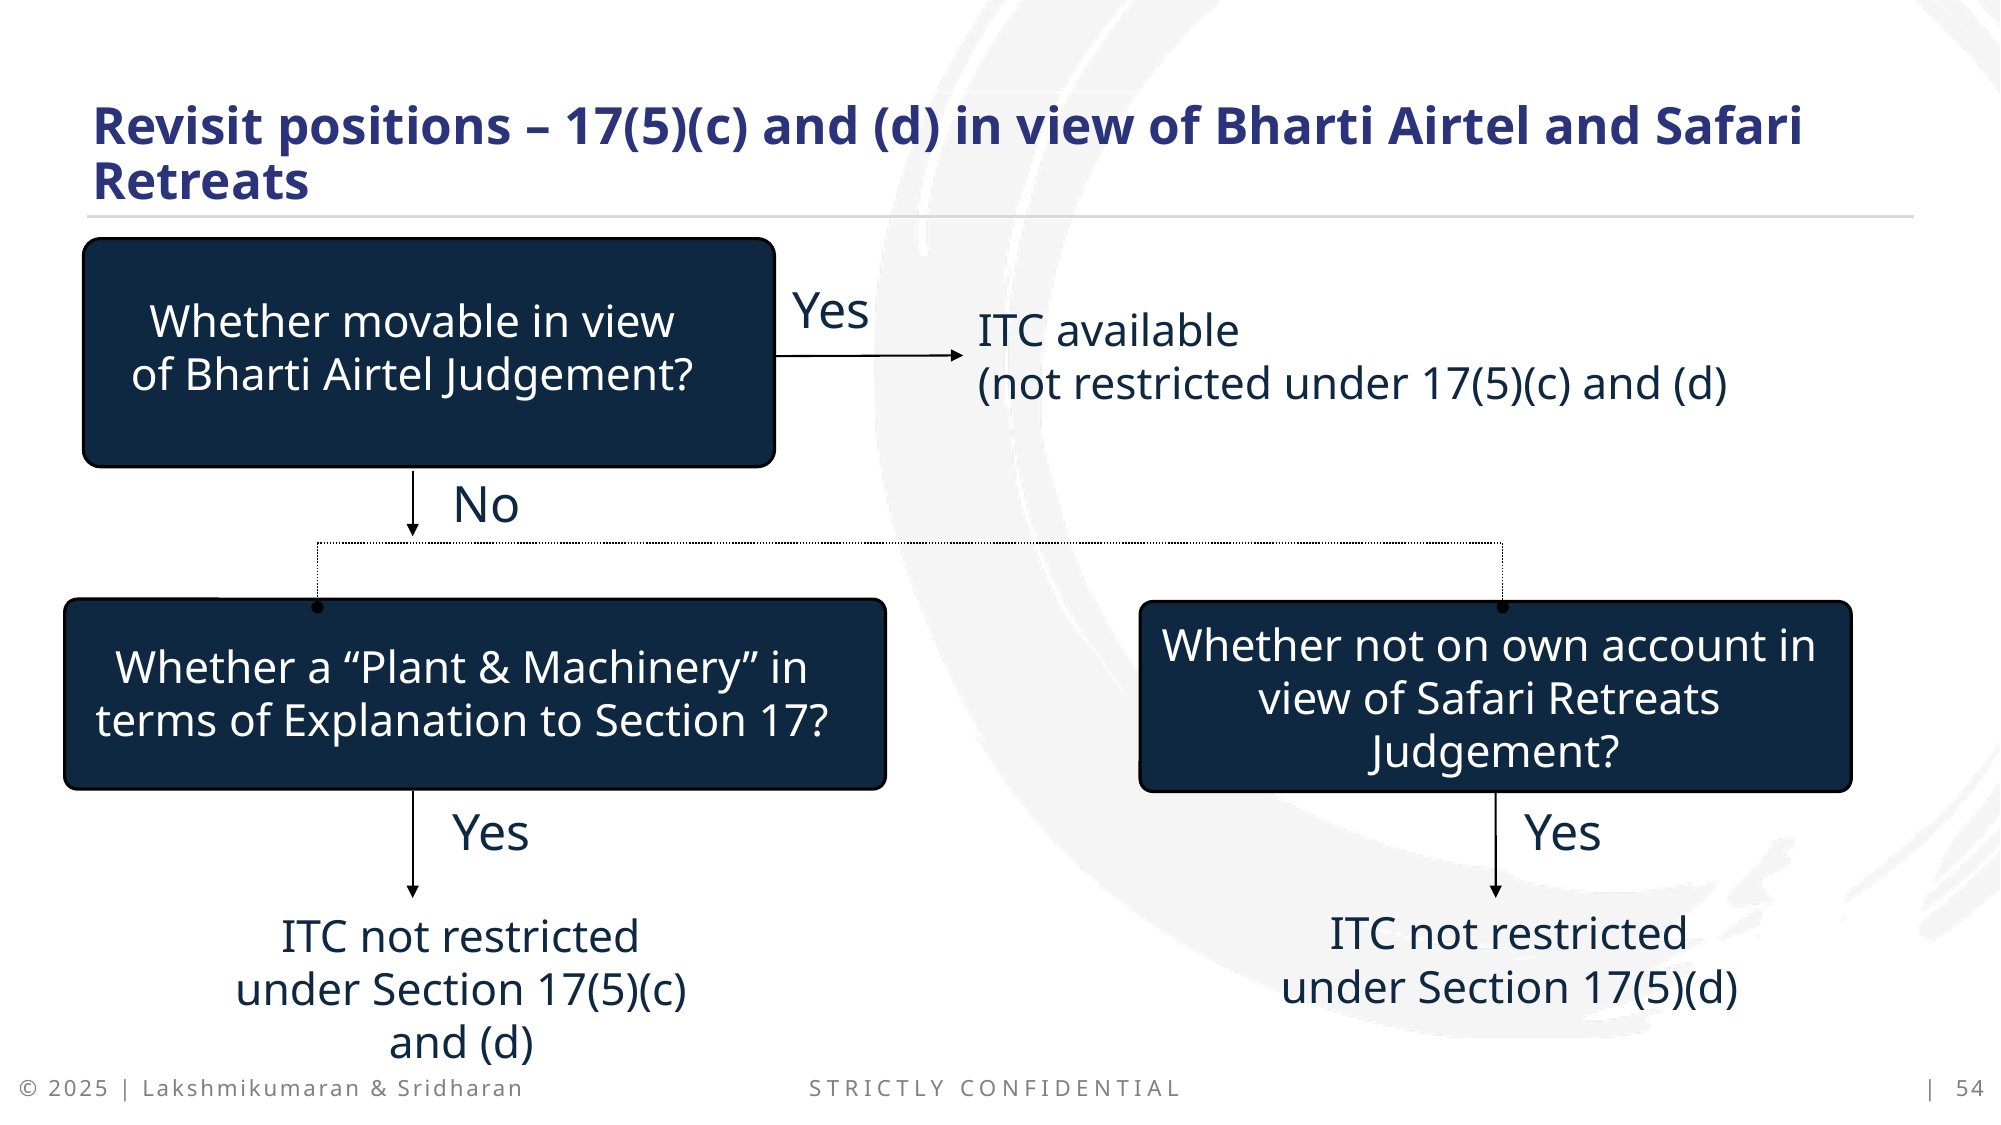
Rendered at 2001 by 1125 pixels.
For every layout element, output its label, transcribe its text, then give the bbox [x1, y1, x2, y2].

text_box Whether not on own account in view of Safari Retreats Judgement? [1138, 599, 1853, 794]
text_box Whether movable in view of Bharti Airtel Judgement? [109, 285, 717, 407]
text_box ITC not restricted under Section 17(5)(c) and (d) [206, 900, 717, 1076]
text_box Yes [1509, 794, 1664, 868]
text_box Whether a “Plant & Machinery” in terms of Explanation to Section 17? [69, 631, 857, 753]
text_box [63, 597, 888, 791]
text_box [81, 237, 777, 469]
text_box Yes [438, 793, 593, 868]
text_box ITC available (not restricted under 17(5)(c) and (d) [963, 294, 1852, 417]
text_box ITC not restricted under Section 17(5)(d) [1254, 897, 1765, 1020]
list Revisit positions – 17(5)(c) and (d) in view of Bharti Airtel and Safari Retreats [77, 92, 1923, 219]
text_box No [438, 465, 593, 541]
text_box Yes [777, 270, 932, 346]
